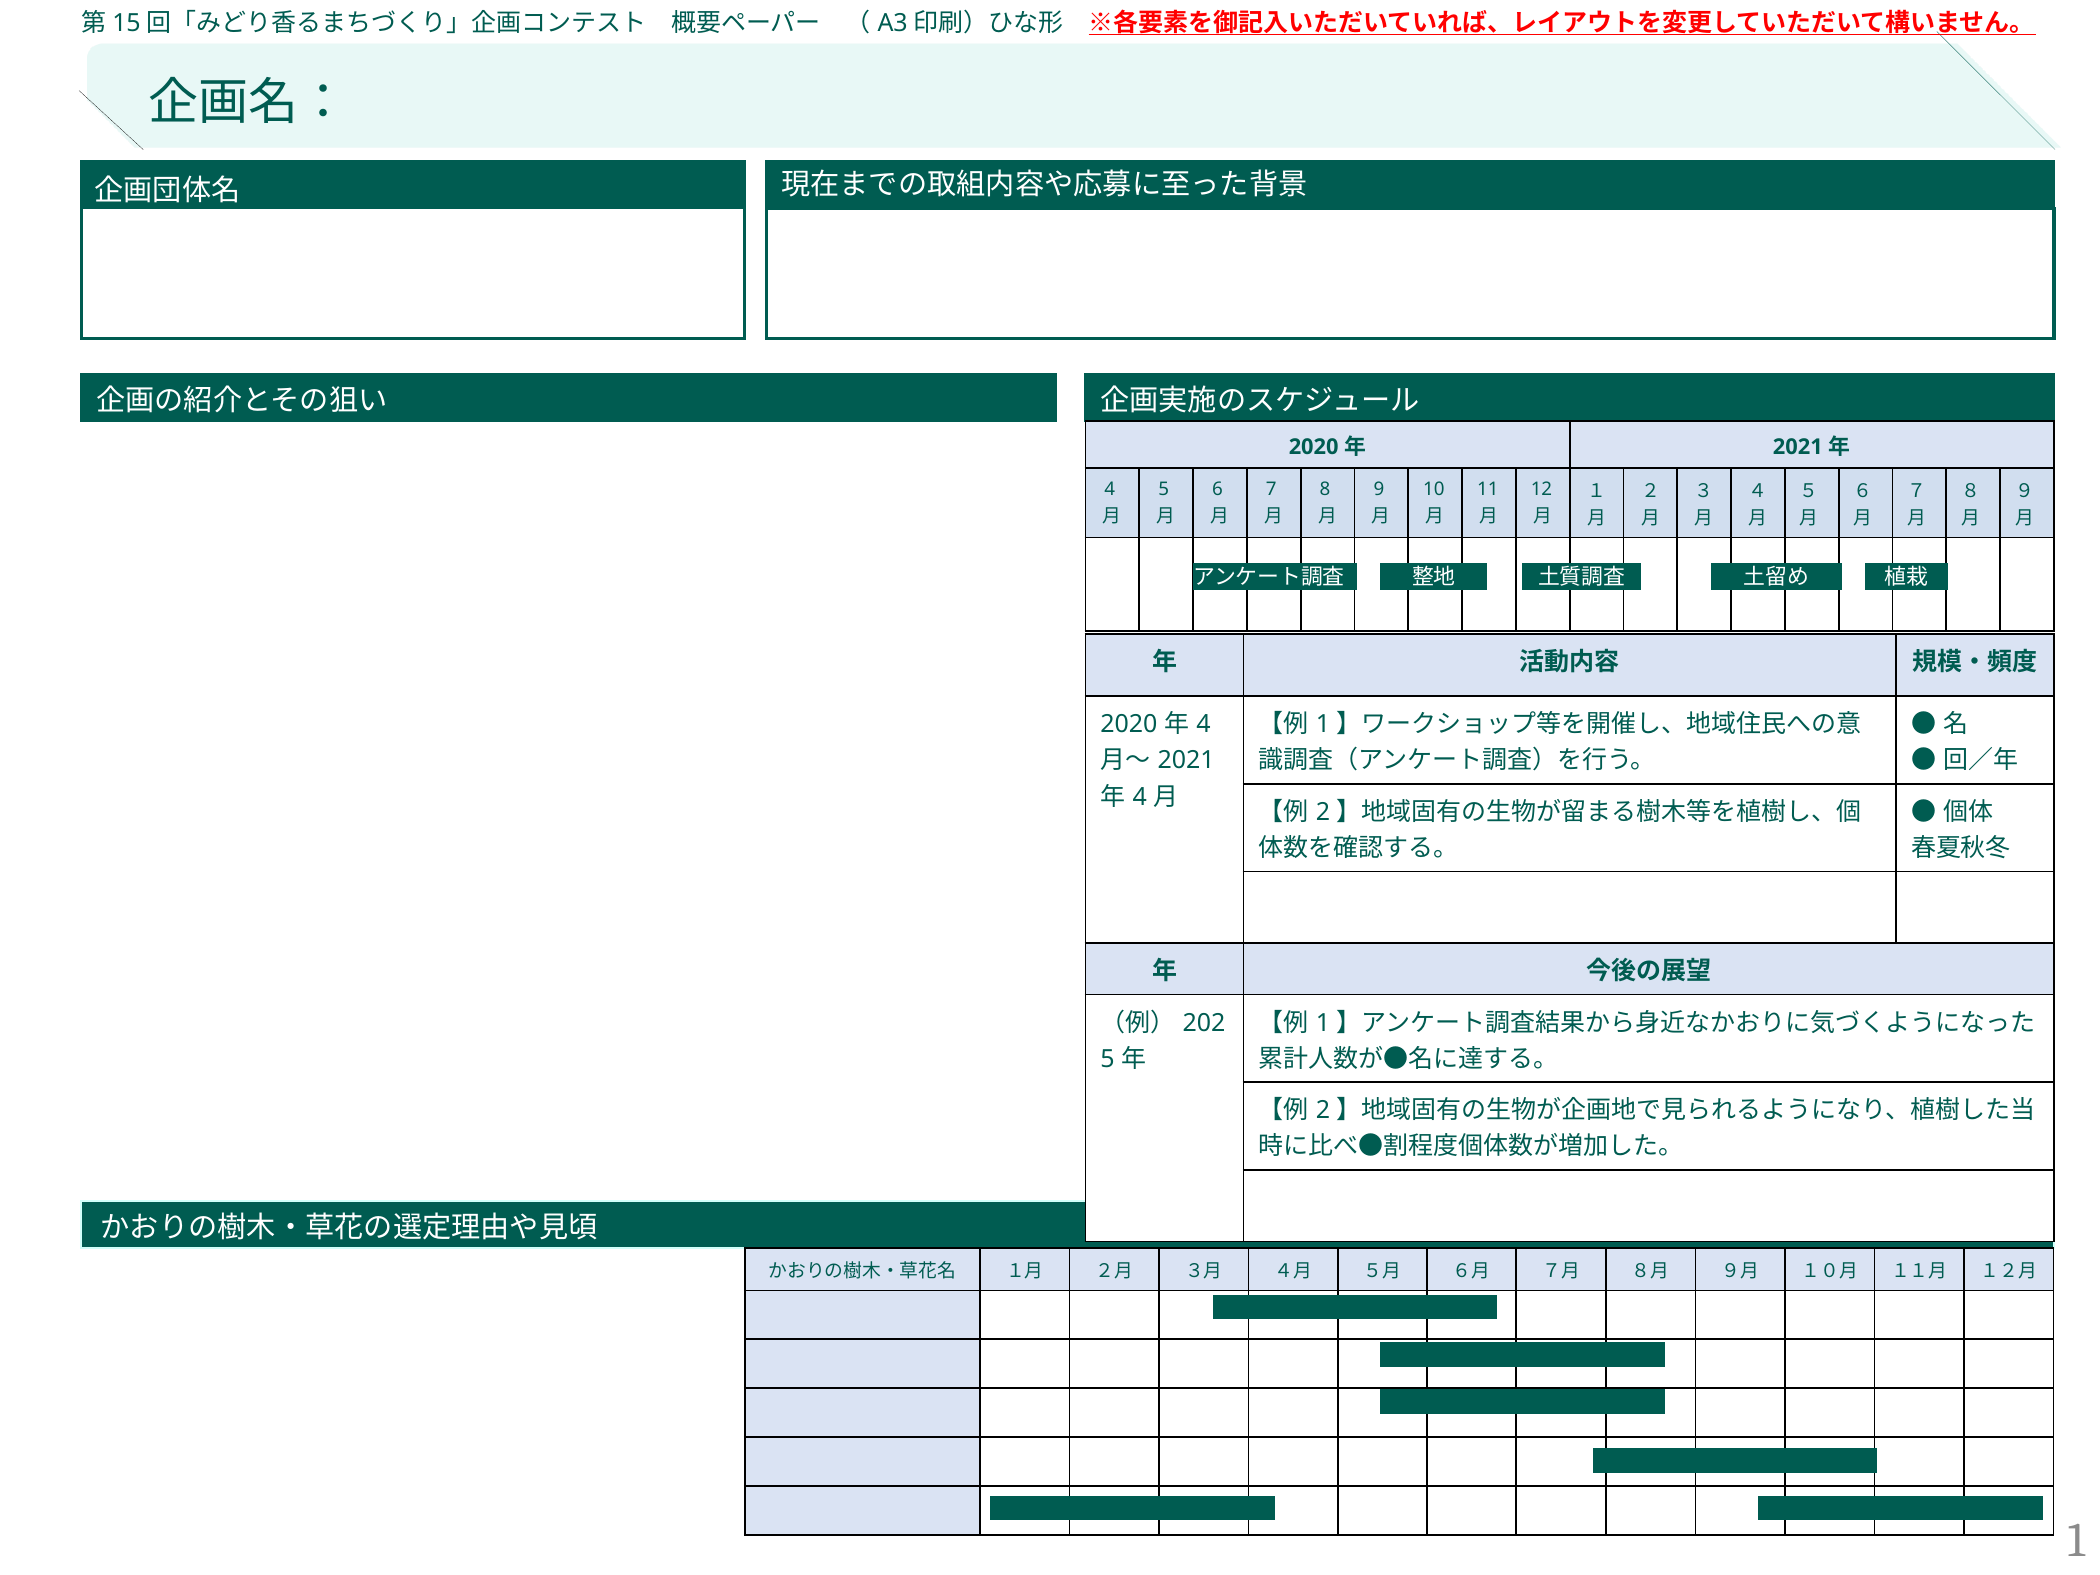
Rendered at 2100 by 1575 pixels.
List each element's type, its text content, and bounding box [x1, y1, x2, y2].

table_cell [1607, 1340, 1695, 1387]
table_cell [1786, 1487, 1874, 1496]
table_cell [1160, 1487, 1248, 1496]
table_cell [1244, 1171, 2053, 1241]
table_cell ４月 [1732, 469, 1784, 537]
table_cell [1070, 1487, 1158, 1496]
table_cell [1249, 1319, 1337, 1338]
table_cell [1339, 1389, 1426, 1436]
table_cell [1428, 1367, 1515, 1387]
table_cell 8月 [1302, 469, 1354, 537]
table_header １１月 [1875, 1249, 1963, 1290]
table_header ２月 [1070, 1249, 1158, 1290]
table_cell [1160, 1291, 1248, 1338]
table_cell ９月 [2001, 469, 2053, 537]
table_cell 7月 [1248, 469, 1300, 537]
text_box 土留め [1711, 563, 1842, 590]
table_cell [1875, 1520, 1963, 1534]
table_cell 5月 [1140, 469, 1192, 537]
table_header ８月 [1607, 1249, 1695, 1290]
table_cell [1517, 1438, 1605, 1485]
table_cell [1875, 1340, 1963, 1387]
text_box [990, 1496, 1275, 1520]
table_cell １月 [1571, 469, 1623, 537]
table_cell [1517, 538, 1569, 630]
table_header ９月 [1696, 1249, 1784, 1290]
table_cell [1339, 1487, 1426, 1534]
table_cell [1875, 1438, 1963, 1485]
text_box 土質調査 [1522, 563, 1641, 590]
table_cell [1160, 1389, 1248, 1436]
table_cell [1070, 1291, 1158, 1338]
table_cell [1965, 1438, 2053, 1485]
table_cell [1696, 1438, 1784, 1448]
table_cell [1517, 1414, 1605, 1436]
table_cell [1339, 1319, 1426, 1338]
table_cell [1194, 590, 1246, 630]
table_header １月 [981, 1249, 1069, 1290]
table_cell [1696, 1291, 1784, 1338]
table_cell [1607, 1473, 1695, 1485]
table_header 年 [1086, 635, 1243, 695]
table_cell [1409, 538, 1461, 563]
table_cell ２月 [1624, 469, 1676, 537]
table_cell [1428, 1291, 1515, 1338]
table_cell [1786, 1438, 1874, 1448]
table_cell [1786, 1389, 1874, 1436]
table_cell ●個体 春夏秋冬 [1897, 785, 2053, 871]
table_cell 【例1】ワークショップ等を開催し、地域住民への意識調査（アンケート調査）を行う。 [1244, 697, 1895, 783]
table_cell [1428, 1438, 1515, 1485]
table_cell [1244, 872, 1895, 942]
table_cell 6月 [1194, 469, 1246, 537]
table_cell [1517, 1367, 1605, 1387]
table_cell [1517, 1487, 1605, 1534]
table_cell ●名 ●回／年 [1897, 697, 2053, 783]
table_cell [1696, 1340, 1784, 1387]
table_header ３月 [1160, 1249, 1248, 1290]
table_cell [1339, 1291, 1426, 1295]
table_cell [1696, 1487, 1784, 1534]
table_header ４月 [1249, 1249, 1337, 1290]
table_cell [1624, 538, 1676, 630]
table_cell 【例2】地域固有の生物が留まる樹木等を植樹し、個体数を確認する。 [1244, 785, 1895, 871]
table_header 2020年 [1086, 422, 1569, 467]
table_cell 【例2】地域固有の生物が企画地で見られるようになり、植樹した当時に比べ●割程度個体数が増加した。 [1244, 1083, 2053, 1169]
table_cell [1428, 1414, 1515, 1436]
table_cell [1947, 538, 1999, 630]
table_cell [1160, 1438, 1248, 1485]
table_cell [981, 1340, 1069, 1387]
table_cell [1607, 1487, 1695, 1534]
table_cell 【例1】アンケート調査結果から身近なかおりに気づくようになった累計人数が●名に達する。 [1244, 995, 2053, 1081]
table_header ６月 [1428, 1249, 1515, 1290]
table_cell [981, 1291, 1069, 1338]
table_cell [1248, 590, 1300, 630]
table_cell 4月 [1086, 469, 1138, 537]
table_cell [1355, 538, 1407, 630]
table_header かおりの樹木・草花名 [746, 1249, 979, 1290]
table_cell [1249, 1389, 1337, 1436]
table_cell [1732, 590, 1784, 630]
table_cell [981, 1438, 1069, 1485]
table_cell [1965, 1340, 2053, 1387]
table_cell [1893, 590, 1945, 630]
table_cell [1875, 1291, 1963, 1338]
table_cell ７月 [1893, 469, 1945, 537]
text_box [1380, 1389, 1665, 1414]
table_cell [746, 1438, 979, 1485]
table_cell [1249, 1291, 1337, 1295]
table_cell [1086, 538, 1138, 630]
table_cell [1070, 1340, 1158, 1387]
table_cell [1786, 590, 1838, 630]
table_cell [1302, 590, 1354, 630]
table_cell [1875, 1487, 1963, 1496]
table_cell [1160, 1340, 1248, 1387]
table_header １０月 [1786, 1249, 1874, 1290]
table_cell [1070, 1520, 1158, 1534]
table_cell [1696, 1473, 1784, 1485]
table_cell [1248, 538, 1300, 563]
table_cell [1678, 538, 1730, 630]
table_cell [1732, 538, 1784, 563]
table_cell [1607, 1438, 1695, 1448]
table_cell [1249, 1340, 1337, 1387]
table_cell [1571, 538, 1623, 563]
table_cell [746, 1487, 979, 1534]
table_cell [1786, 538, 1838, 563]
table_cell [1249, 1438, 1337, 1485]
table_cell 11月 [1463, 469, 1515, 537]
table_cell [1786, 1473, 1874, 1485]
table_cell 10月 [1409, 469, 1461, 537]
table_cell [746, 1291, 979, 1338]
table_cell [1160, 1520, 1248, 1534]
table_cell [1070, 1438, 1158, 1485]
table_cell [746, 1389, 979, 1436]
title 企画名： [133, 55, 1967, 152]
table_cell [1140, 538, 1192, 630]
table_cell [1607, 1389, 1695, 1436]
text_box [1758, 1496, 2043, 1520]
table_cell 12月 [1517, 469, 1569, 537]
table_header 活動内容 [1244, 635, 1895, 695]
table_cell 年 [1086, 944, 1243, 994]
table_cell [1893, 538, 1945, 563]
text_box アンケート調査 [1193, 563, 1357, 590]
table_cell 2020年4月～2021年4月 [1086, 697, 1243, 942]
table_cell [981, 1389, 1069, 1436]
table_cell ８月 [1947, 469, 1999, 537]
table_cell [1875, 1389, 1963, 1436]
table_header ７月 [1517, 1249, 1605, 1290]
table_cell [1339, 1340, 1426, 1387]
table_cell ５月 [1786, 469, 1838, 537]
table_cell [1897, 872, 2053, 942]
table_cell 9月 [1355, 469, 1407, 537]
table_header 規模・頻度 [1897, 635, 2053, 695]
text_box 整地 [1380, 563, 1487, 590]
table_cell [1571, 590, 1623, 630]
table_cell [1463, 538, 1515, 630]
table_cell ３月 [1678, 469, 1730, 537]
table_cell （例）2025年 [1086, 995, 1243, 1241]
table_cell [1194, 538, 1246, 563]
table_cell [746, 1340, 979, 1387]
table_cell [1786, 1340, 1874, 1387]
text_box 植栽 [1865, 563, 1948, 590]
table_cell [1786, 1291, 1874, 1338]
table_header １２月 [1965, 1249, 2053, 1290]
table_cell [1696, 1389, 1784, 1436]
table_cell [1249, 1487, 1337, 1534]
table_cell ６月 [1840, 469, 1892, 537]
table_cell [1607, 1291, 1695, 1338]
text_box [1593, 1448, 1877, 1473]
table_header ５月 [1339, 1249, 1426, 1290]
table_cell 今後の展望 [1244, 944, 2053, 994]
table_cell [1517, 1291, 1605, 1338]
table_cell [1070, 1389, 1158, 1436]
table_cell [1339, 1438, 1426, 1485]
table_cell [1428, 1487, 1515, 1534]
table_header 2021年 [1571, 422, 2053, 467]
table_cell [1965, 1487, 2053, 1534]
text_box [1380, 1342, 1665, 1367]
table_cell [1965, 1389, 2053, 1436]
text_box [1213, 1295, 1497, 1319]
table_cell [1965, 1291, 2053, 1338]
table_cell [1409, 590, 1461, 630]
table_cell [1840, 538, 1892, 630]
table_cell [1302, 538, 1354, 563]
table_cell [981, 1487, 1069, 1534]
table_cell [2001, 538, 2053, 630]
table_cell [1786, 1520, 1874, 1534]
